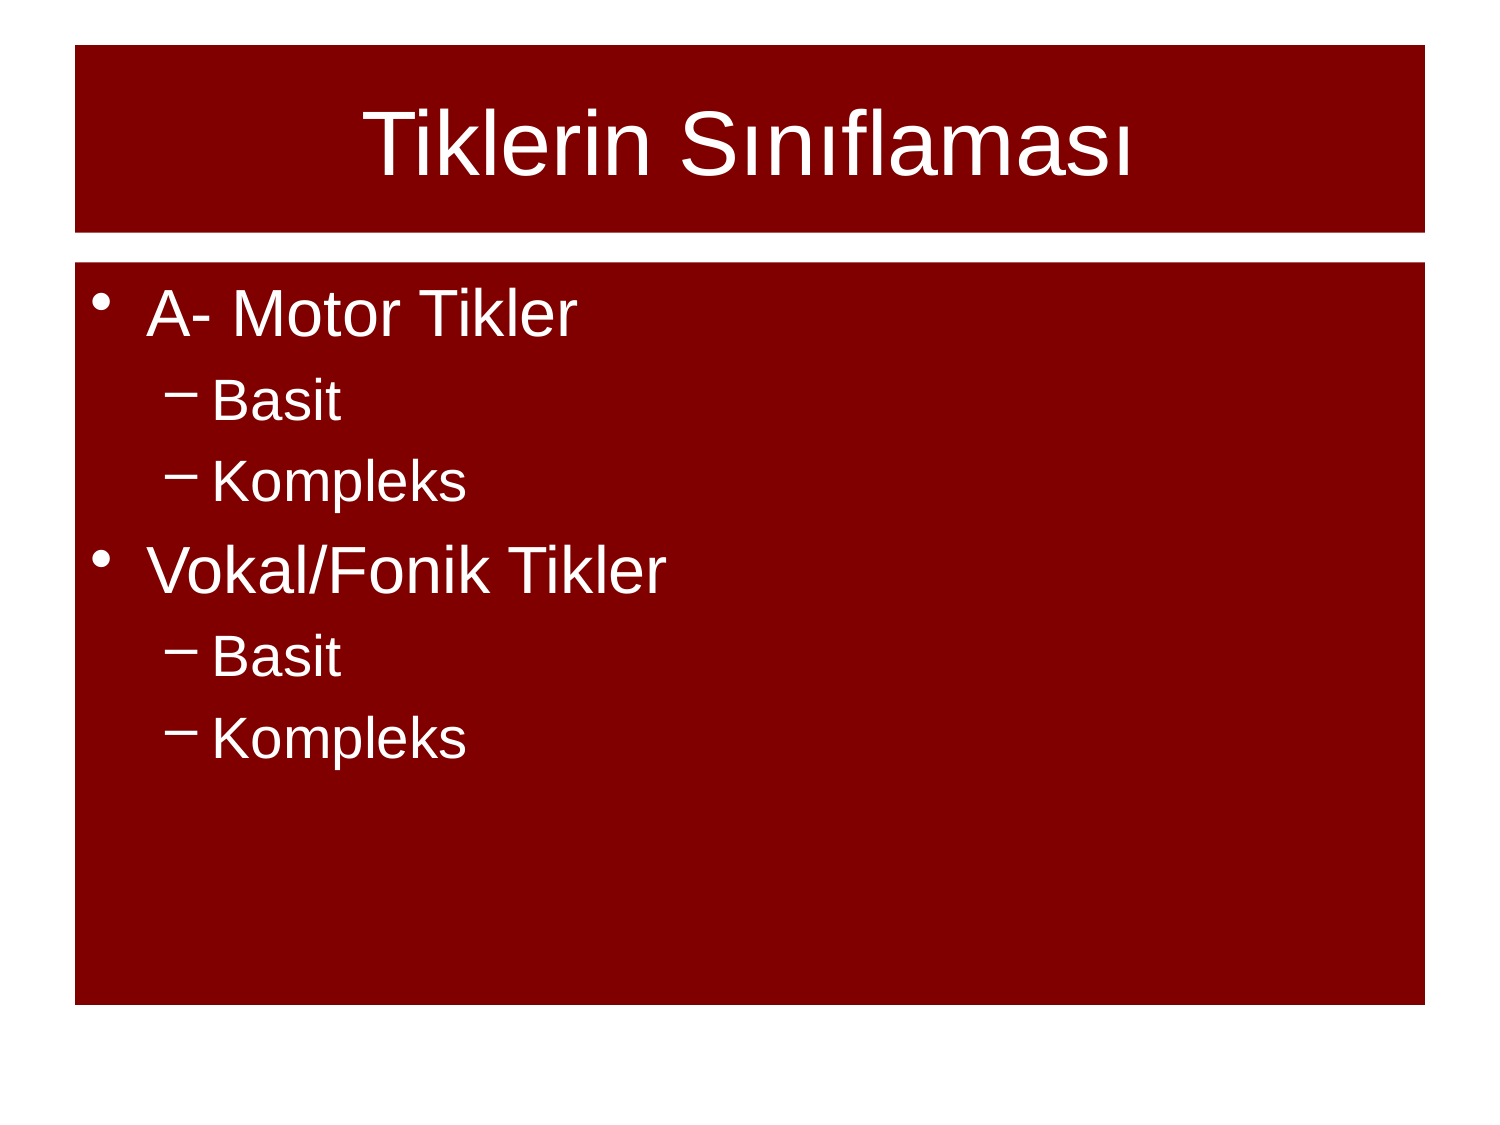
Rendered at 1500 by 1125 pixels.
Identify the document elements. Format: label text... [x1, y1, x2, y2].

title Tiklerin Sınıflaması [74, 44, 1426, 233]
list A- Motor Tikler Basit Kompleks Vokal/Fonik Tikler Basit Kompleks [74, 262, 1426, 1006]
